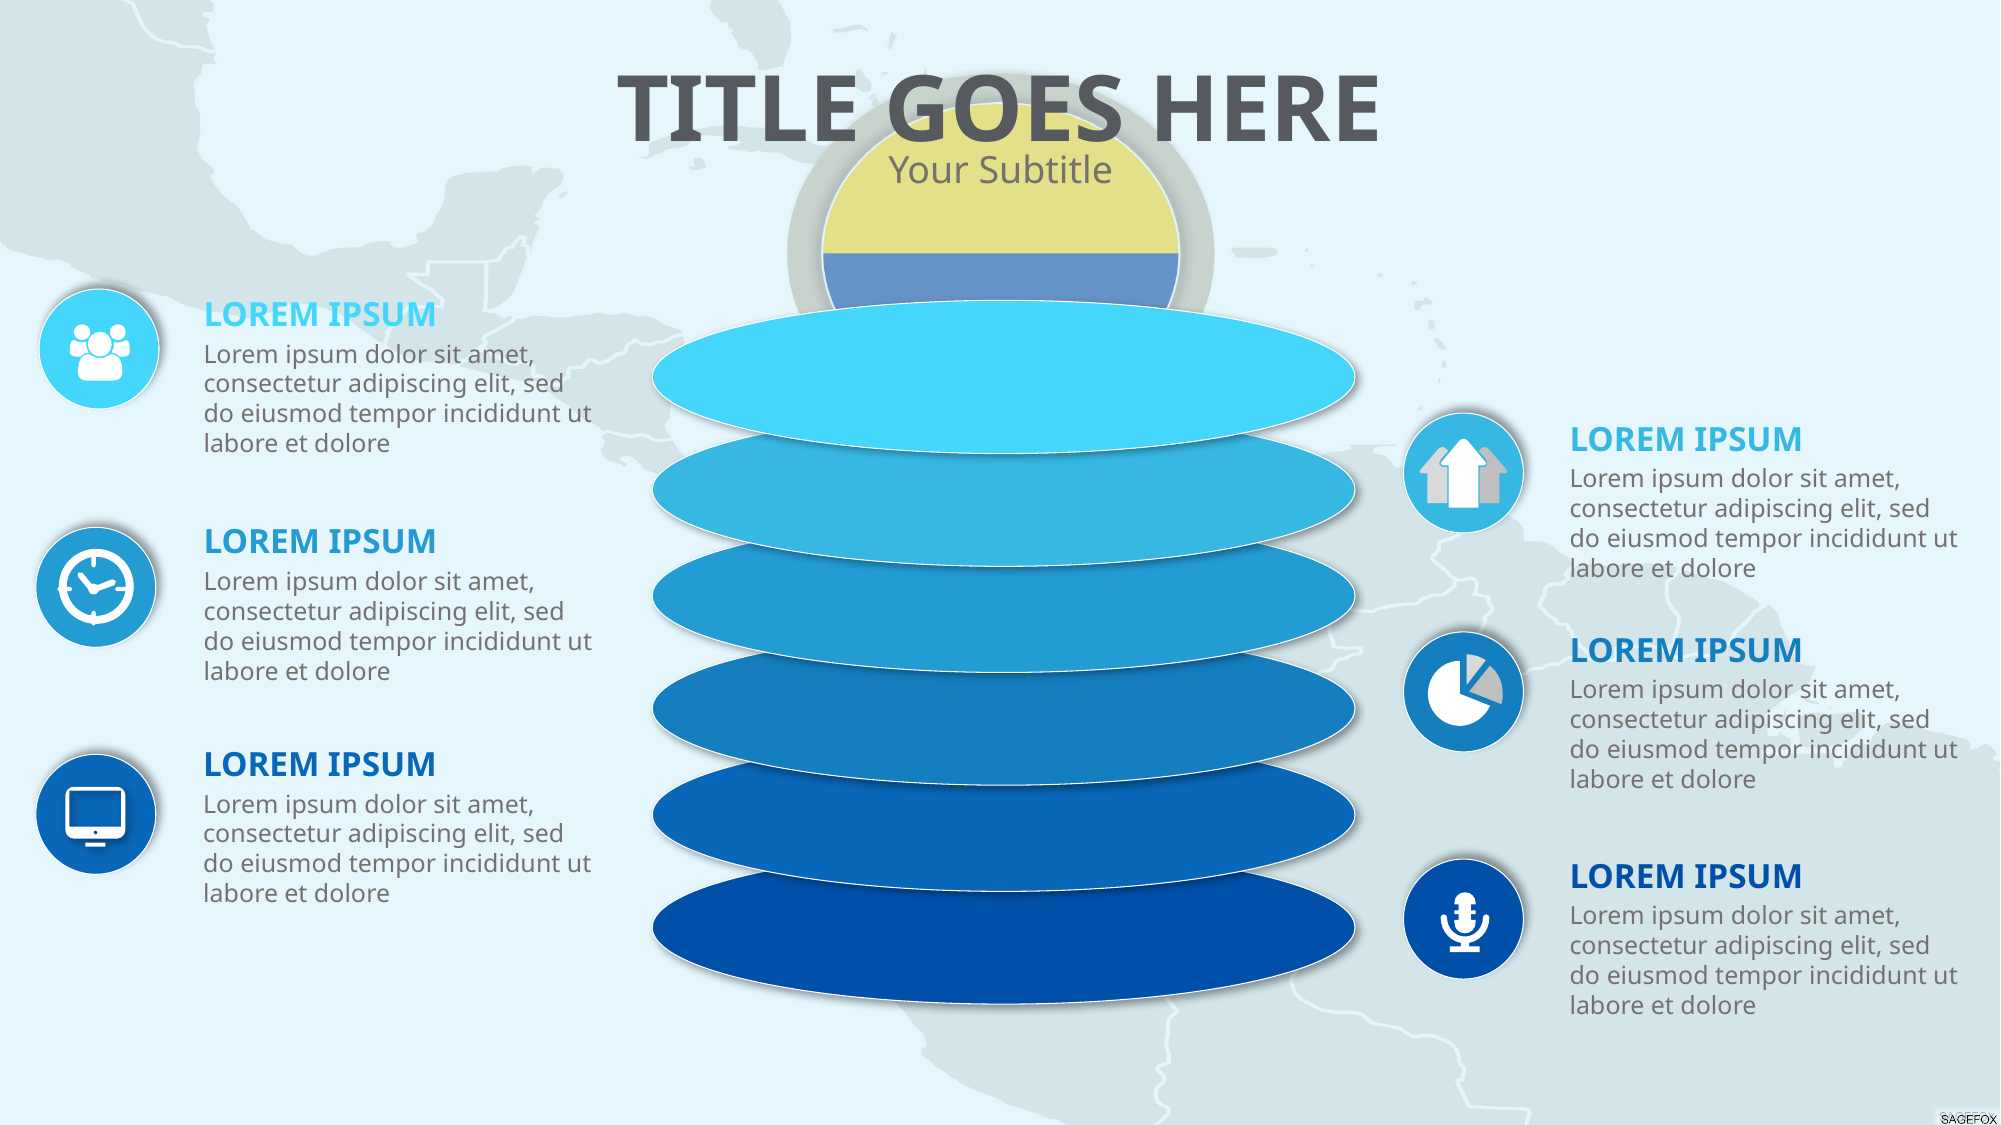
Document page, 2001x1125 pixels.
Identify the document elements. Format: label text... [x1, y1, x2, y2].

text_box [65, 786, 126, 839]
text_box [57, 548, 134, 626]
text_box [651, 438, 1357, 568]
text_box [548, 42, 1452, 199]
picture [1938, 1114, 1999, 1125]
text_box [39, 288, 160, 409]
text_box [1427, 654, 1503, 726]
text_box LOREM IPSUM Lorem ipsum dolor sit amet, consectetur adipiscing elit, sed do eiusmod tempor incididunt ut labore et dolore [193, 515, 611, 691]
text_box [651, 299, 1357, 455]
text_box [34, 753, 157, 876]
text_box [651, 657, 1357, 787]
text_box [651, 875, 1357, 1006]
text_box LOREM IPSUM Lorem ipsum dolor sit amet, consectetur adipiscing elit, sed do eiusmod tempor incididunt ut labore et dolore [193, 738, 610, 913]
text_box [1440, 892, 1490, 953]
text_box [34, 526, 157, 649]
text_box LOREM IPSUM Lorem ipsum dolor sit amet, consectetur adipiscing elit, sed do eiusmod tempor incididunt ut labore et dolore [1559, 412, 1977, 588]
text_box [651, 547, 1357, 674]
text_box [1418, 438, 1509, 508]
text_box LOREM IPSUM Lorem ipsum dolor sit amet, consectetur adipiscing elit, sed do eiusmod tempor incididunt ut labore et dolore [1559, 849, 1977, 1025]
text_box LOREM IPSUM Lorem ipsum dolor sit amet, consectetur adipiscing elit, sed do eiusmod tempor incididunt ut labore et dolore [1559, 623, 1977, 799]
text_box [1402, 630, 1525, 753]
text_box [85, 842, 106, 847]
text_box [1402, 411, 1525, 535]
text_box [1402, 858, 1525, 981]
text_box [651, 766, 1357, 893]
text_box [0, 0, 2000, 1125]
text_box LOREM IPSUM Lorem ipsum dolor sit amet, consectetur adipiscing elit, sed do eiusmod tempor incididunt ut labore et dolore [193, 288, 611, 463]
